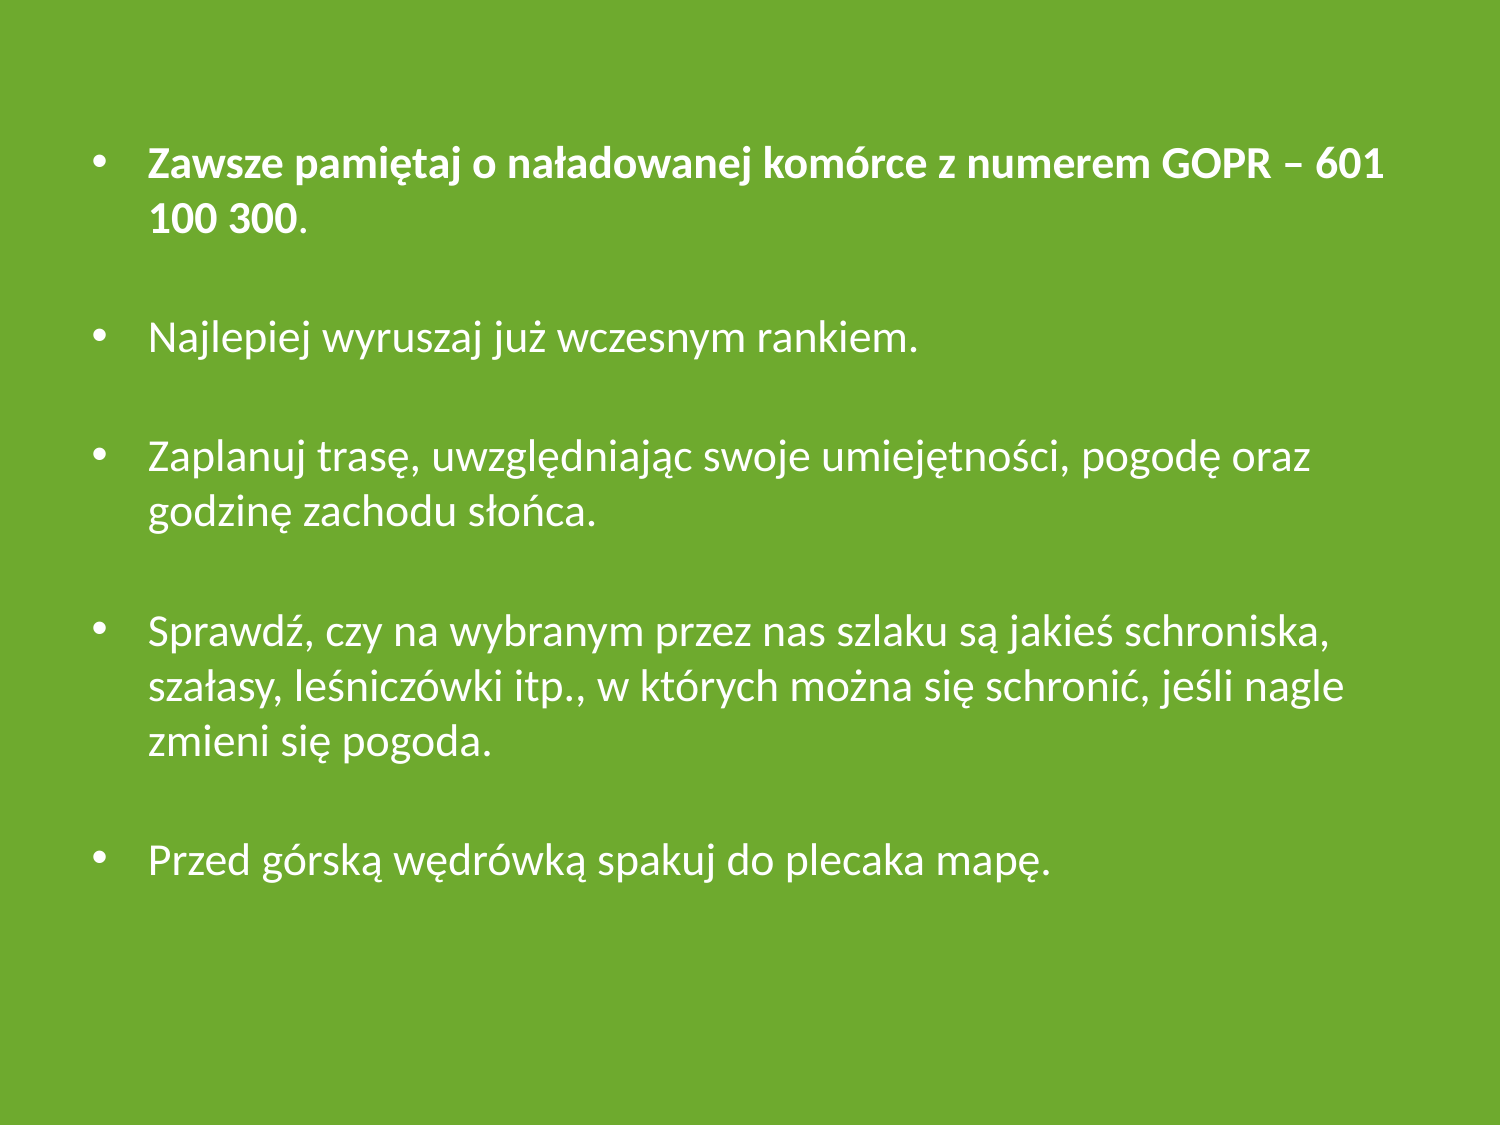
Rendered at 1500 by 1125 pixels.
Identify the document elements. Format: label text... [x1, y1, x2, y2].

list Zawsze pamiętaj o naładowanej komórce z numerem GOPR – 601 100 300. Najlepiej wyruszaj już wczesnym rankiem. Zaplanuj trasę, uwzględniając swoje umiejętności, pogodę oraz godzinę zachodu słońca. Sprawdź, czy na wybranym przez nas szlaku są jakieś schroniska, szałasy, leśniczówki itp., w których można się schronić, jeśli nagle zmieni się pogoda. Przed górską wędrówką spakuj do plecaka mapę. [76, 125, 1427, 1035]
